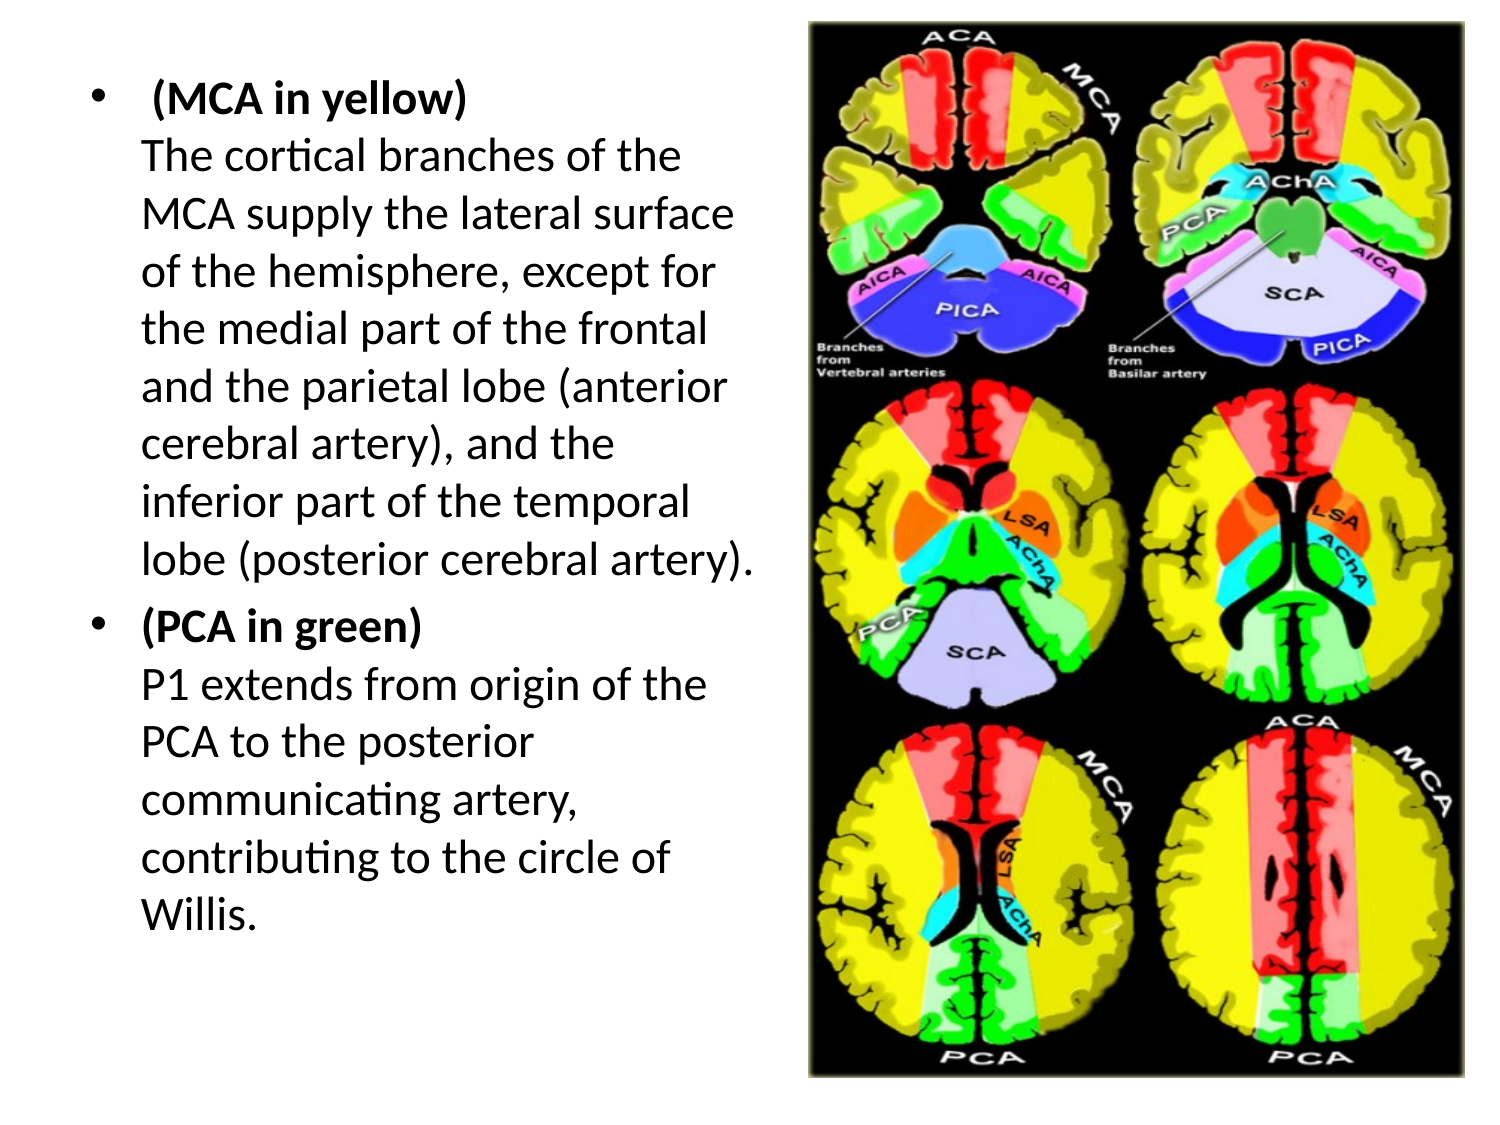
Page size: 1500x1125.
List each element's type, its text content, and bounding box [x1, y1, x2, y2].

list (MCA in yellow) The cortical branches of the MCA supply the lateral surface of the hemisphere, except for the medial part of the frontal and the parietal lobe (anterior cerebral artery), and the inferior part of the temporal lobe (posterior cerebral artery). (PCA in green) P1 extends from origin of the PCA to the posterior communicating artery, contributing to the circle of Willis. [75, 58, 774, 1067]
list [808, 21, 1466, 1079]
